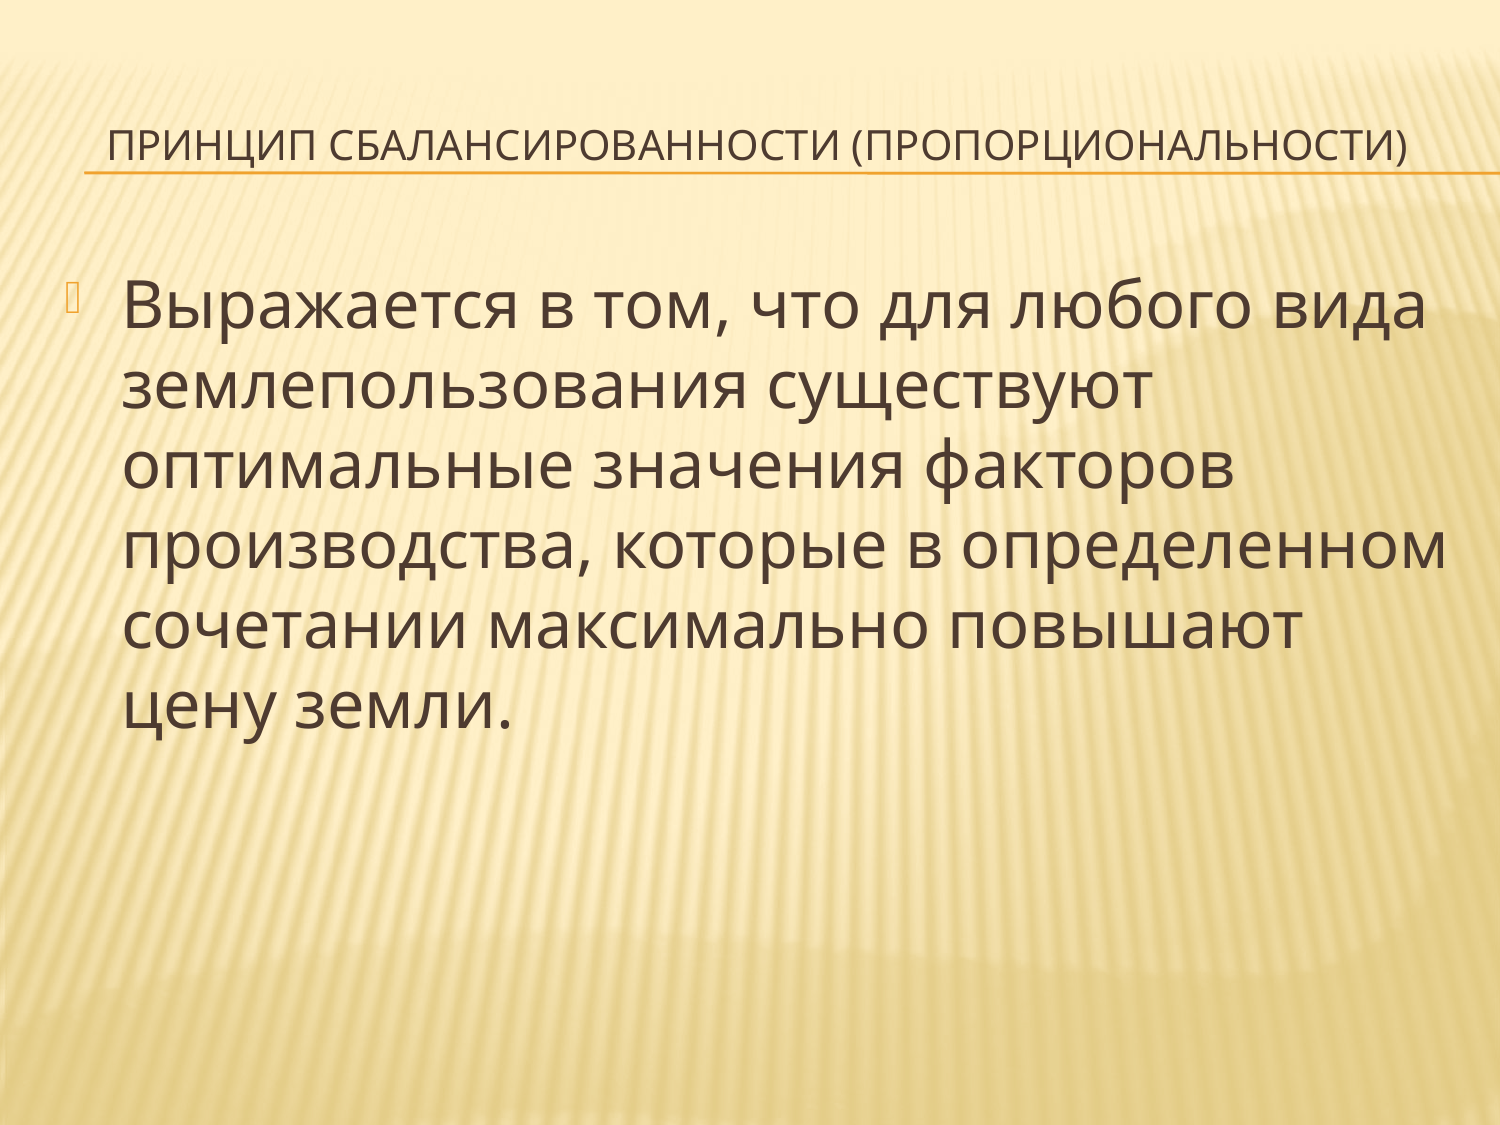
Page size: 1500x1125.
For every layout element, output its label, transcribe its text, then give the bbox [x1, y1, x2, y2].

title Принцип сбалансированности (Пропорциональности) [50, 75, 1475, 213]
list Выражается в том, что для любого вида землепользования существуют оптимальные значения факторов производства, которые в определенном сочетании максимально повышают цену земли. [50, 254, 1475, 998]
